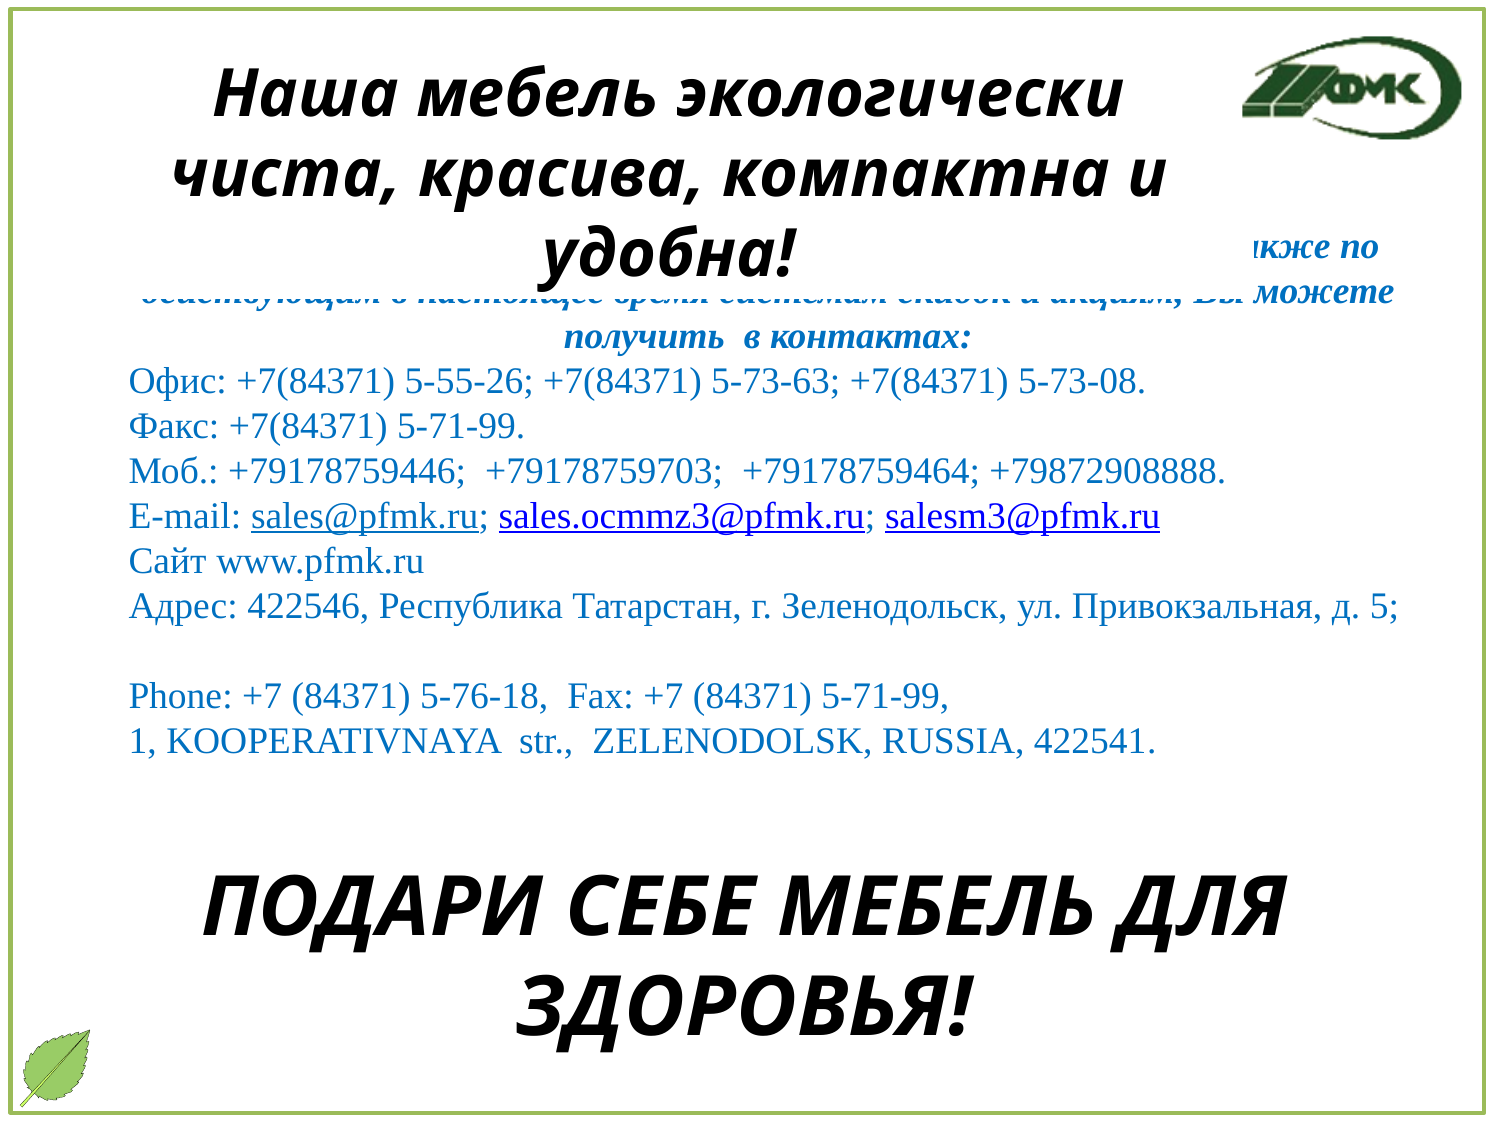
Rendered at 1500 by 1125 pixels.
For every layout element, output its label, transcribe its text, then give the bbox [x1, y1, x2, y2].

text_box [8, 7, 1486, 1115]
text_box Более подробную информацию по продукции ООО «ПФМК», а также по действующим в настоящее время системам скидок и акциям, Вы можете получить в контактах: Офис: +7(84371) 5-55-26; +7(84371) 5-73-63; +7(84371) 5-73-08. Факс: +7(84371) 5-71-99. Моб.: +79178759446; +79178759703; +79178759464; +79872908888. E-mail: sales@pfmk.ru; sales.ocmmz3@pfmk.ru; salesm3@pfmk.ru Сайт www.pfmk.ru Адрес: 422546, Республика Татарстан, г. Зеленодольск, ул. Привокзальная, д. 5; Phone: +7 (84371) 5-76-18, Fax: +7 (84371) 5-71-99, 1, KOOPERATIVNAYA str., ZELENODOLSK, RUSSIA, 422541. [112, 212, 1425, 771]
text_box Наша мебель экологически чиста, красива, компактна и удобна! [84, 41, 1254, 299]
picture [27, 1016, 84, 1120]
text_box ПОДАРИ СЕБЕ МЕБЕЛЬ ДЛЯ ЗДОРОВЬЯ! [159, 842, 1329, 1061]
picture [1240, 30, 1469, 149]
